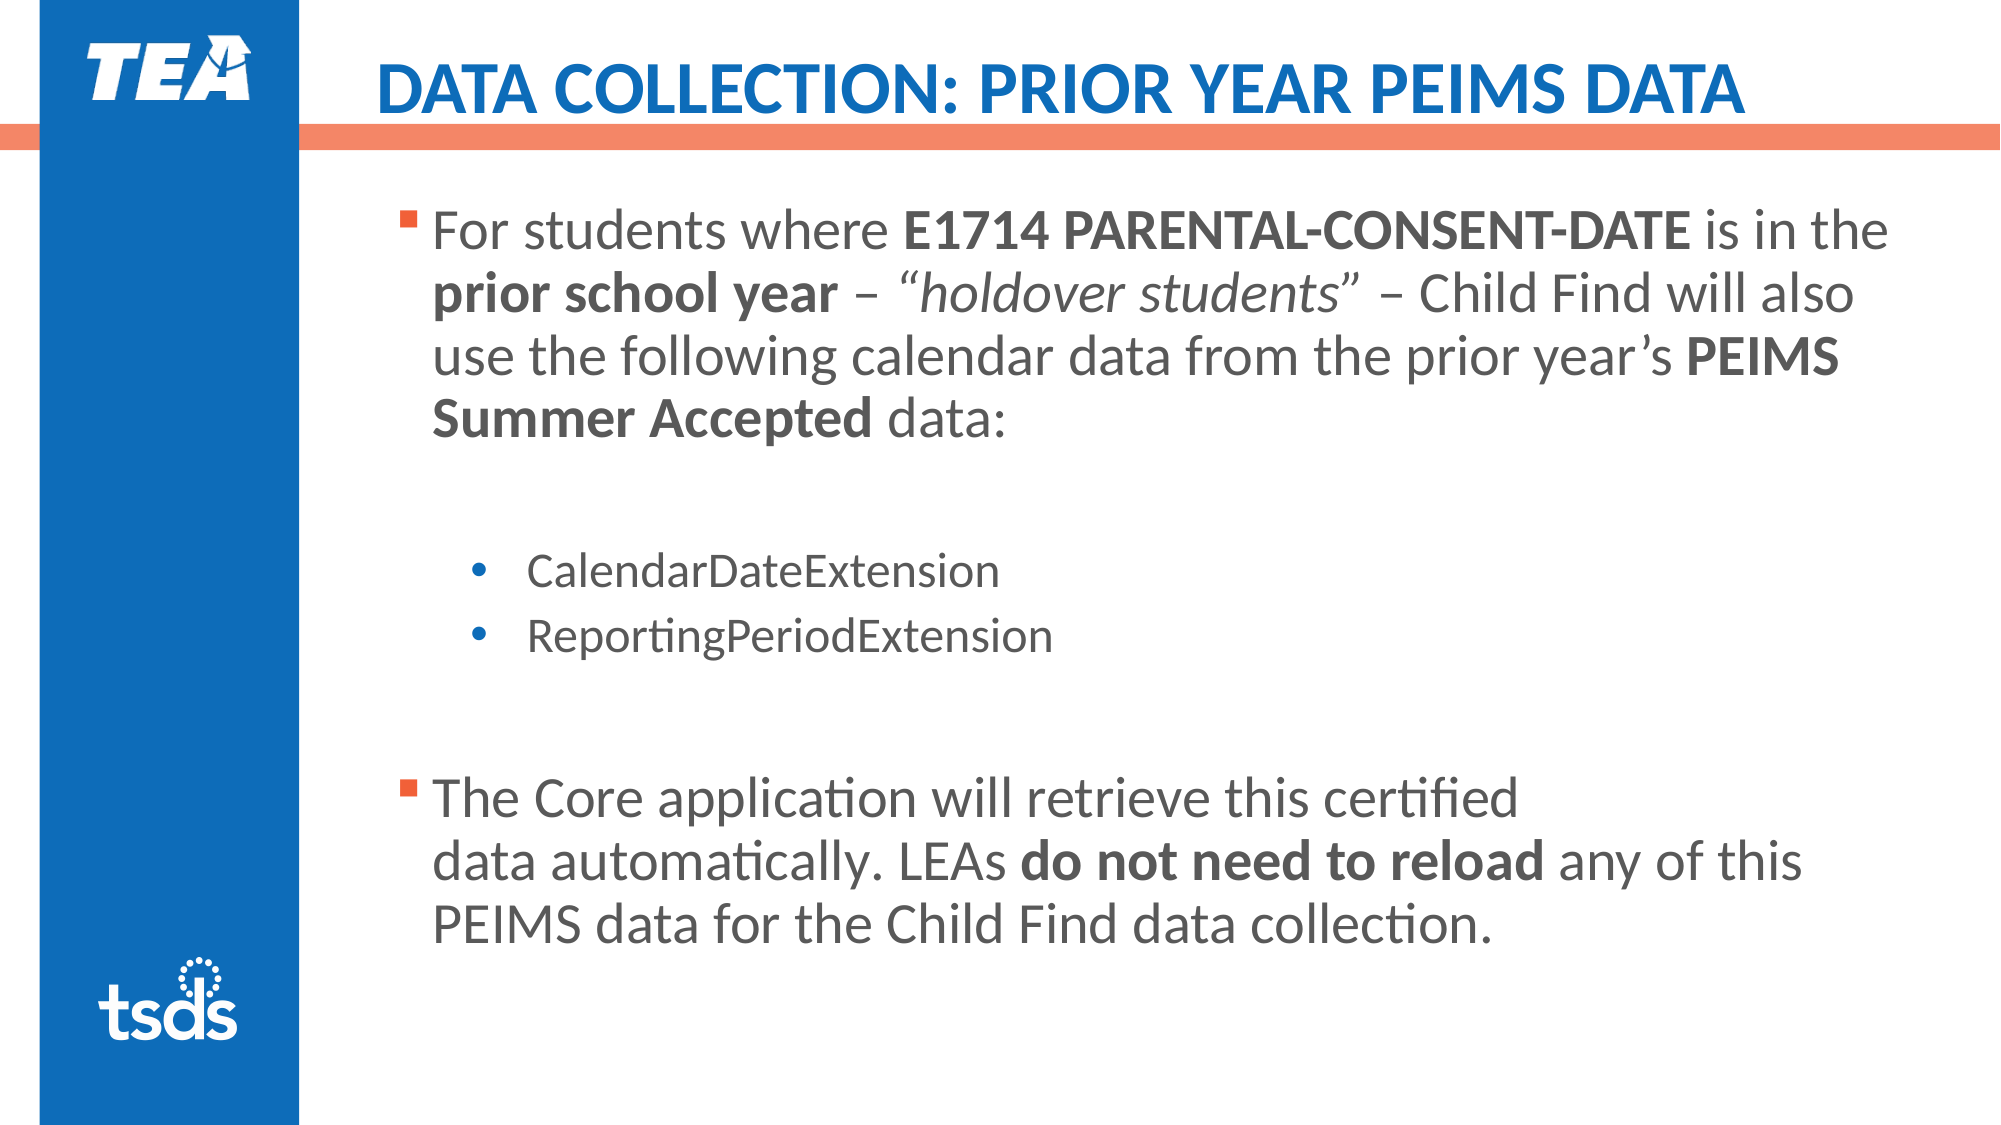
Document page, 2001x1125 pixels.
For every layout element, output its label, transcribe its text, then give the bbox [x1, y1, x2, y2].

picture [86, 34, 251, 100]
title DATA COLLECTION: PRIOR YEAR PEIMS DATA [361, 27, 1941, 151]
picture [98, 957, 241, 1045]
list For students where E1714 PARENTAL-CONSENT-DATE is in the prior school year – “holdover students” – Child Find will also use the following calendar data from the prior year’s PEIMS Summer Accepted data: CalendarDateExtension ReportingPeriodExtension The Core application will retrieve this certified data automatically. LEAs do not need to reload any of this PEIMS data for the Child Find data collection. [380, 191, 1961, 990]
